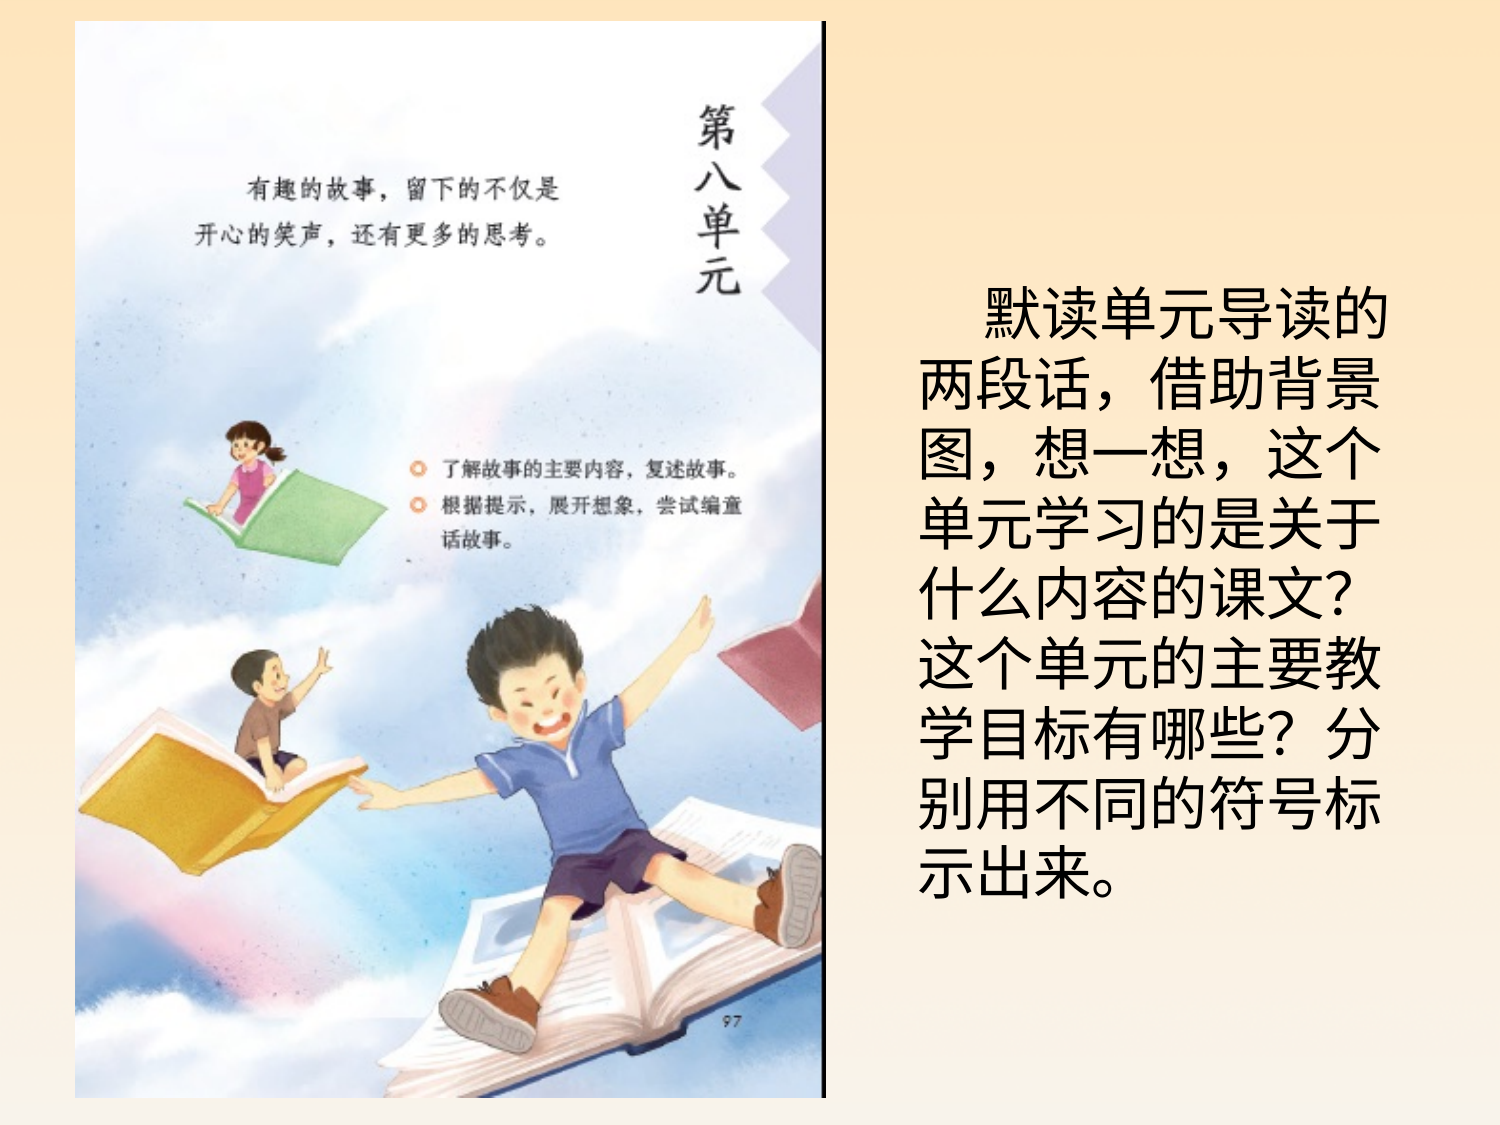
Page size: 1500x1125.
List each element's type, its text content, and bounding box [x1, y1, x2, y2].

picture [0, 0, 1500, 1125]
text_box 默读单元导读的两段话，借助背景图，想一想，这个单元学习的是关于什么内容的课文？这个单元的主要教学目标有哪些？分别用不同的符号标示出来。 [902, 269, 1418, 915]
